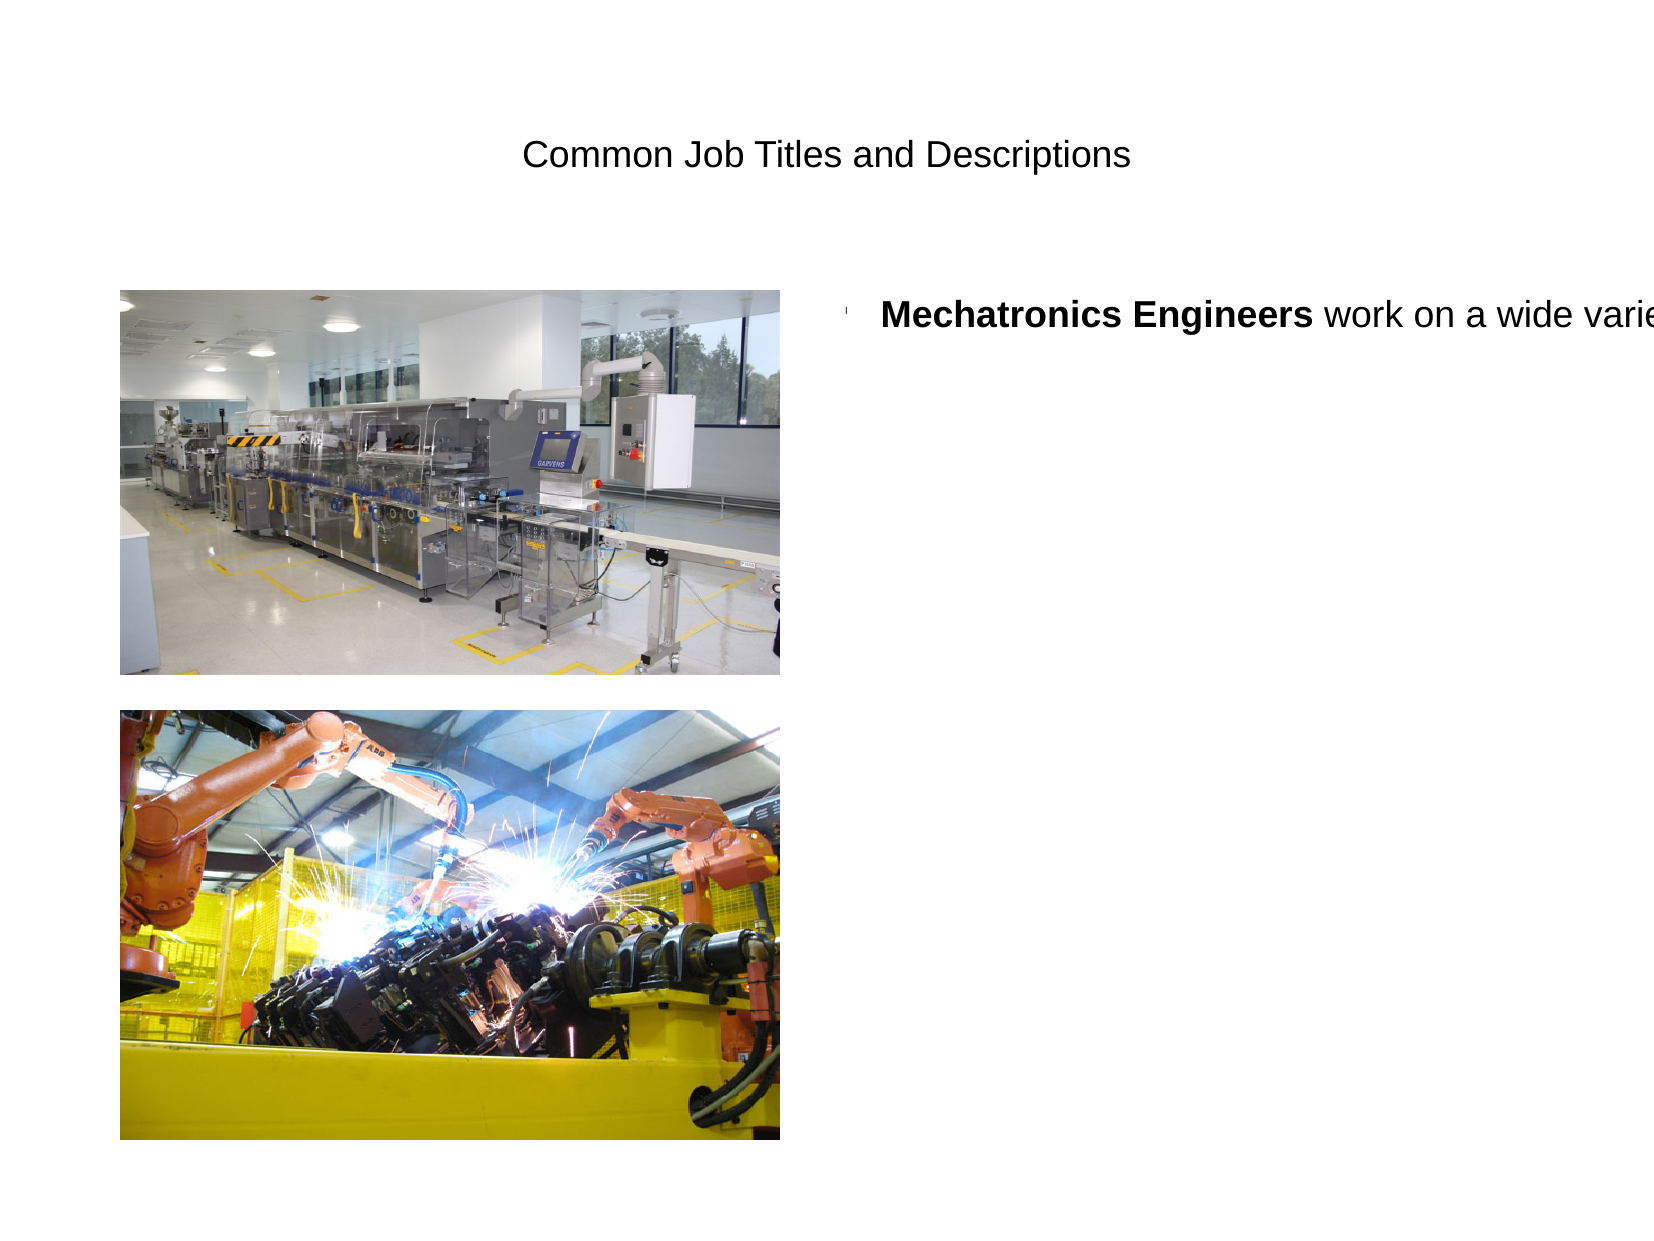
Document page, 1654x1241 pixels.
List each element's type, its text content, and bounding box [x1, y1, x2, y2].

text_box Common Job Titles and Descriptions [82, 49, 1571, 257]
picture [119, 710, 781, 1140]
text_box Mechatronics Engineers work on a wide variety of different devices and systems. These systems range from toasters and hard drives, to industrial manufacturing equipment and robotics. [21] [845, 290, 1572, 1010]
picture [119, 289, 781, 675]
